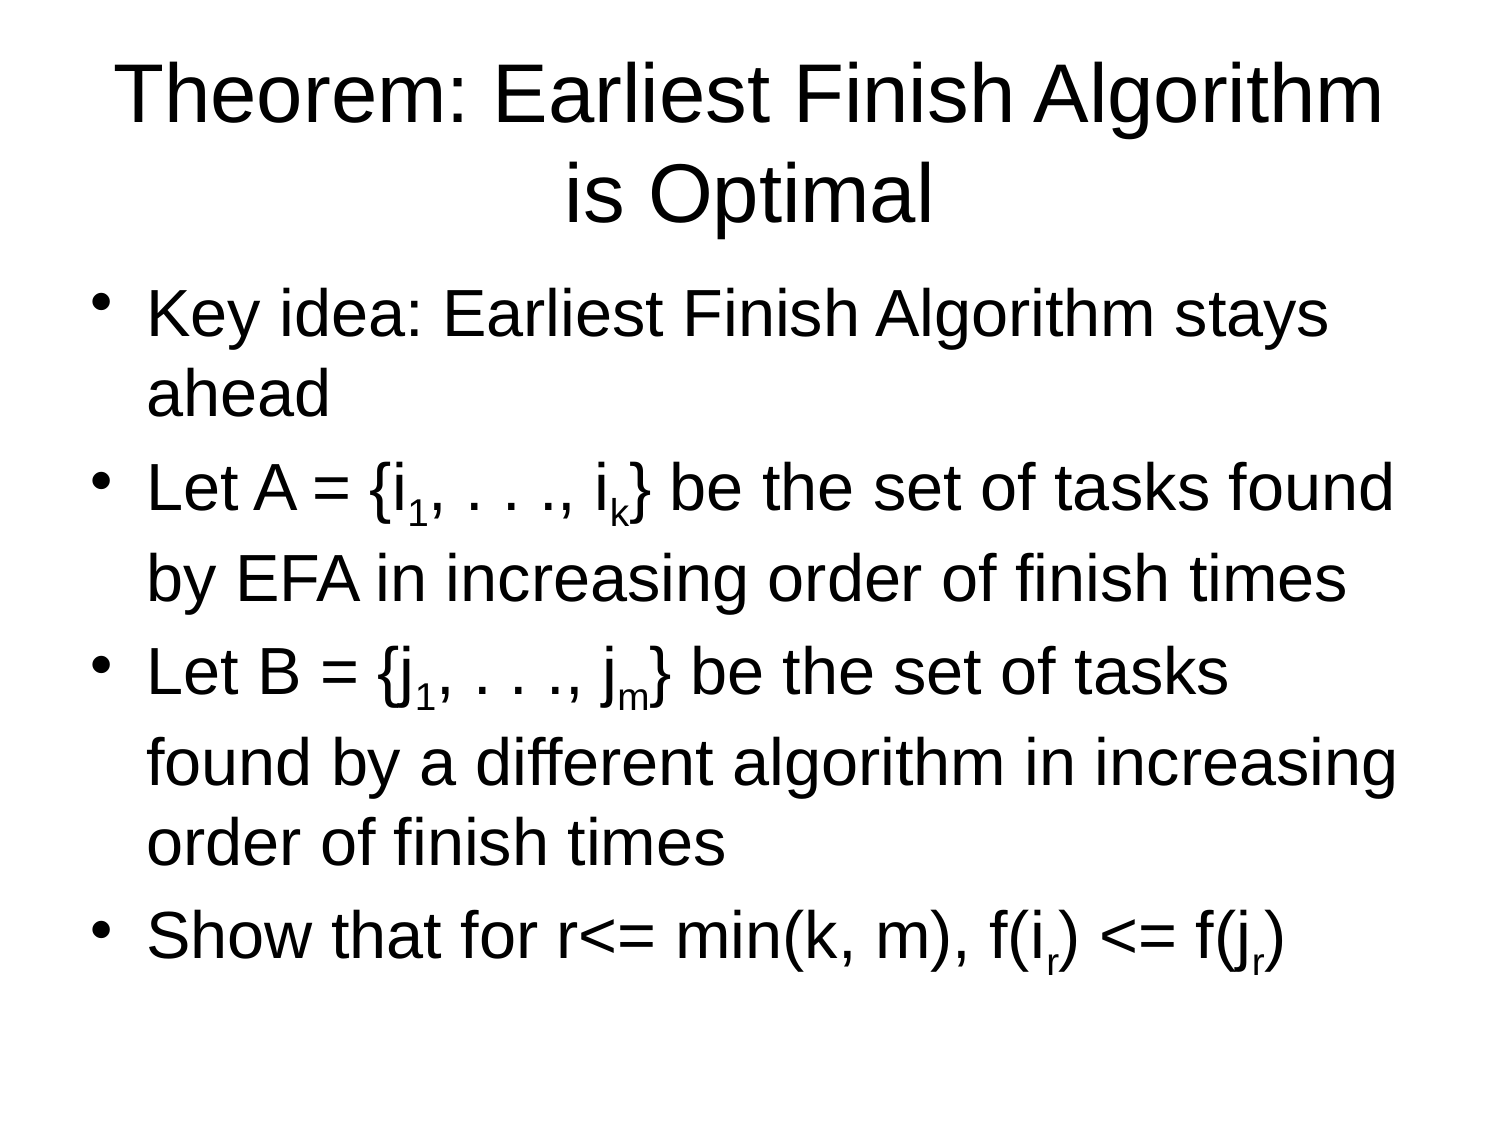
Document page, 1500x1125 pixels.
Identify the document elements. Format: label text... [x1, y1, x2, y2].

title Theorem: Earliest Finish Algorithm is Optimal [75, 45, 1425, 233]
list Key idea: Earliest Finish Algorithm stays ahead Let A = {i1, . . ., ik} be the set of tasks found by EFA in increasing order of finish times Let B = {j1, . . ., jm} be the set of tasks found by a different algorithm in increasing order of finish times Show that for r<= min(k, m), f(ir) <= f(jr) [75, 262, 1425, 1005]
